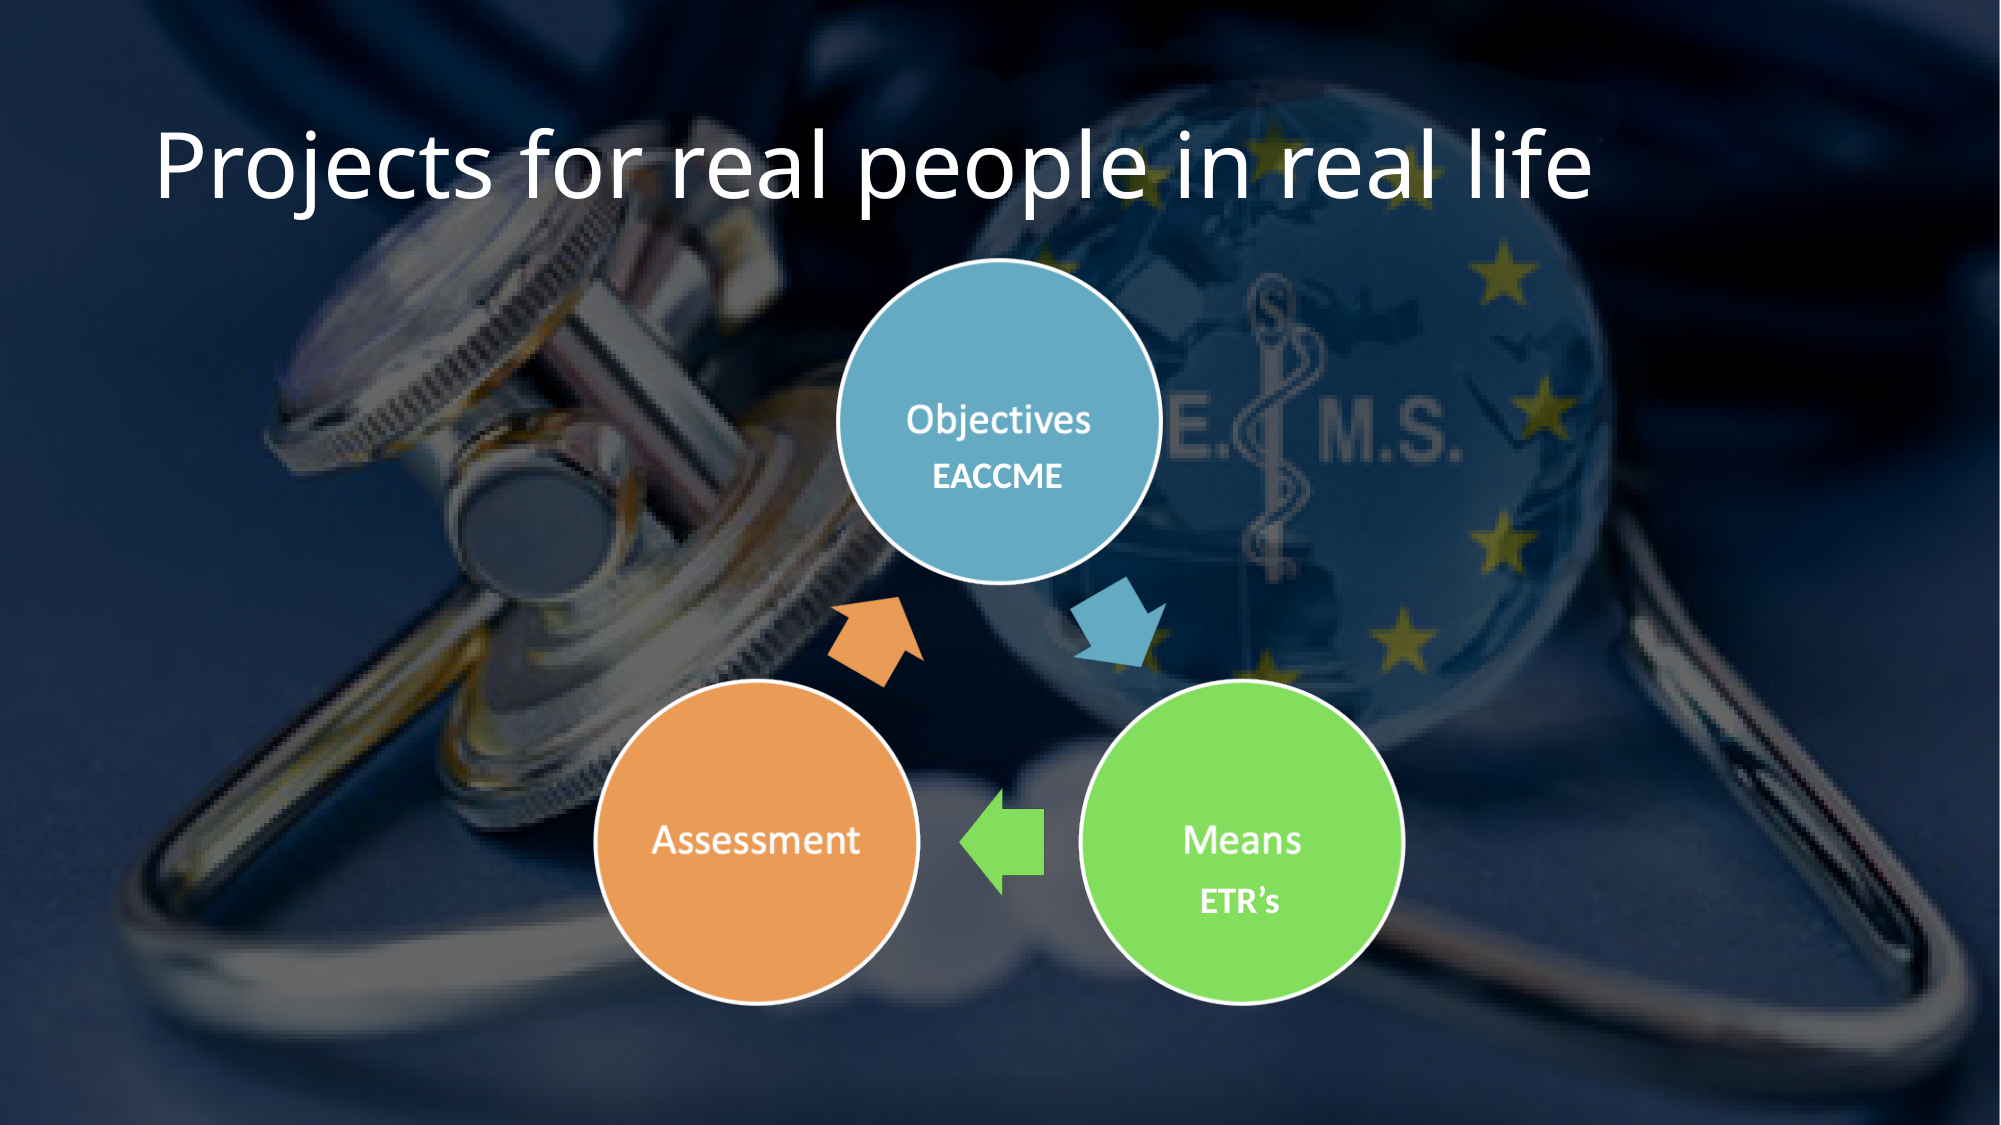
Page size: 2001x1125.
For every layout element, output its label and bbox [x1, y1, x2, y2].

picture [592, 256, 1407, 1007]
list [0, 0, 2000, 1125]
